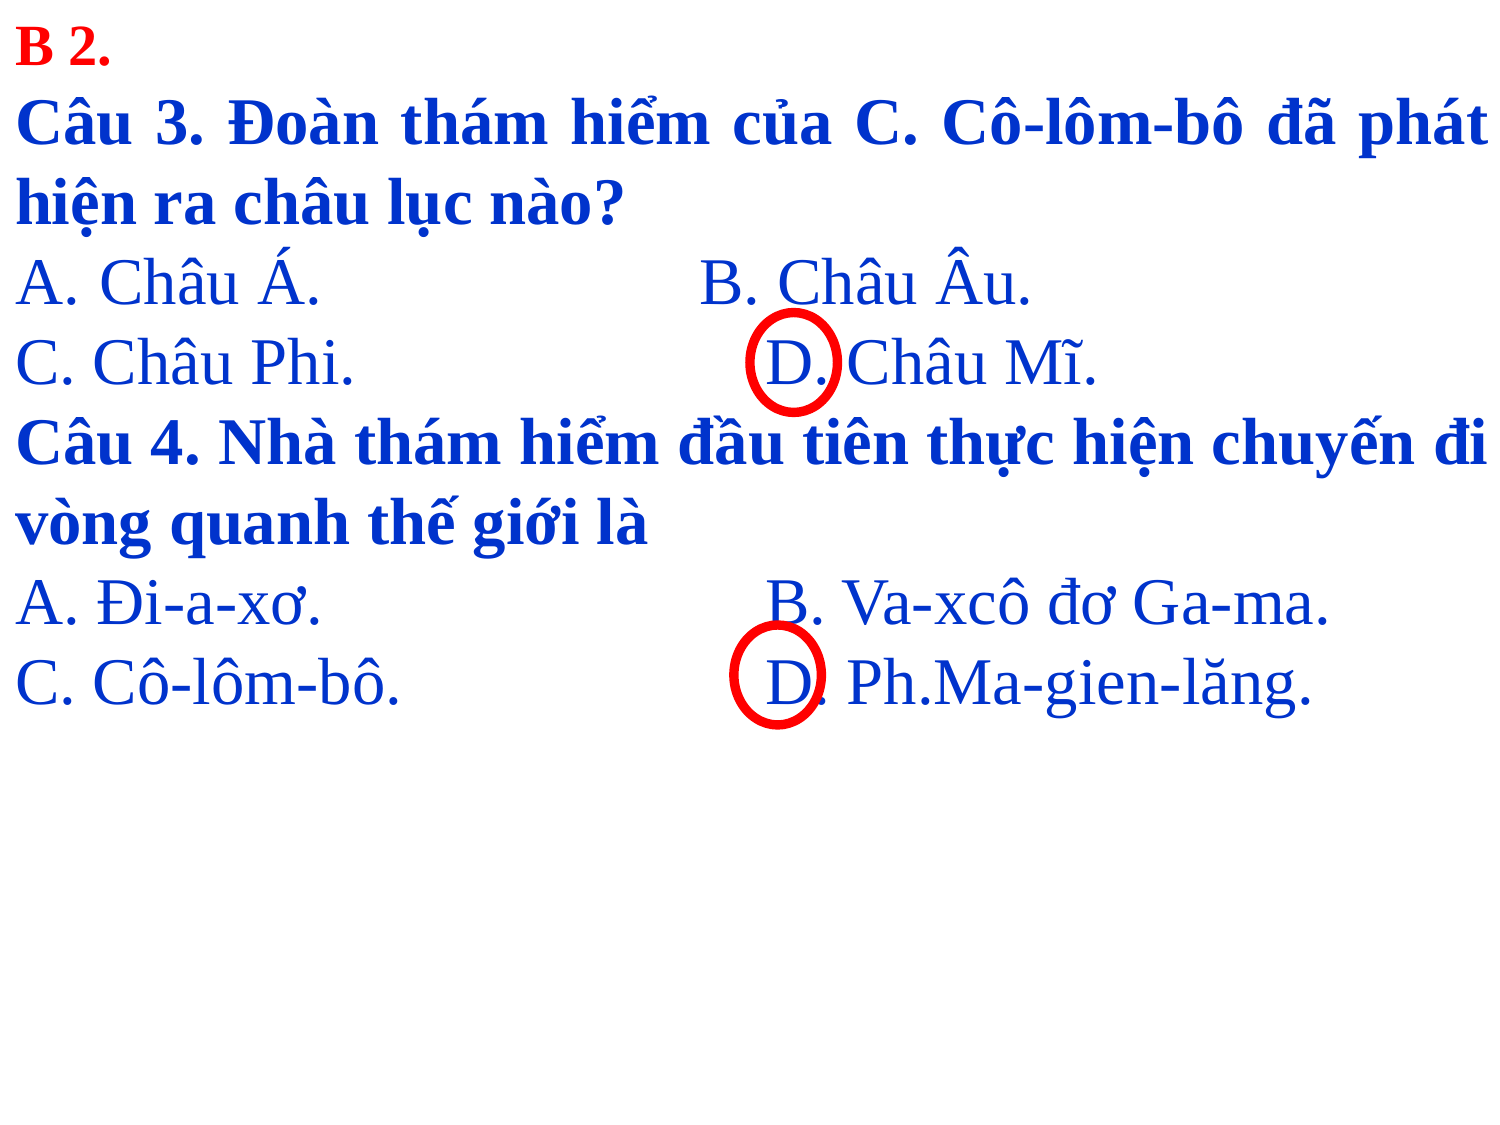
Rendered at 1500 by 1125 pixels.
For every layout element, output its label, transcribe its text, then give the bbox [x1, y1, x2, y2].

text_box [747, 310, 840, 415]
text_box [731, 622, 824, 728]
list B 2. Câu 3. Đoàn thám hiểm của C. Cô-lôm-bô đã phát hiện ra châu lục nào? Châu Á. B. Châu Âu. C. Châu Phi. D. Châu Mĩ. Câu 4. Nhà thám hiểm đầu tiên thực hiện chuyến đi vòng quanh thế giới là A. Đi-a-xơ. B. Va-xcô đơ Ga-ma. C. Cô-lôm-bô. D. Ph.Ma-gien-lăng. [0, 0, 1500, 825]
